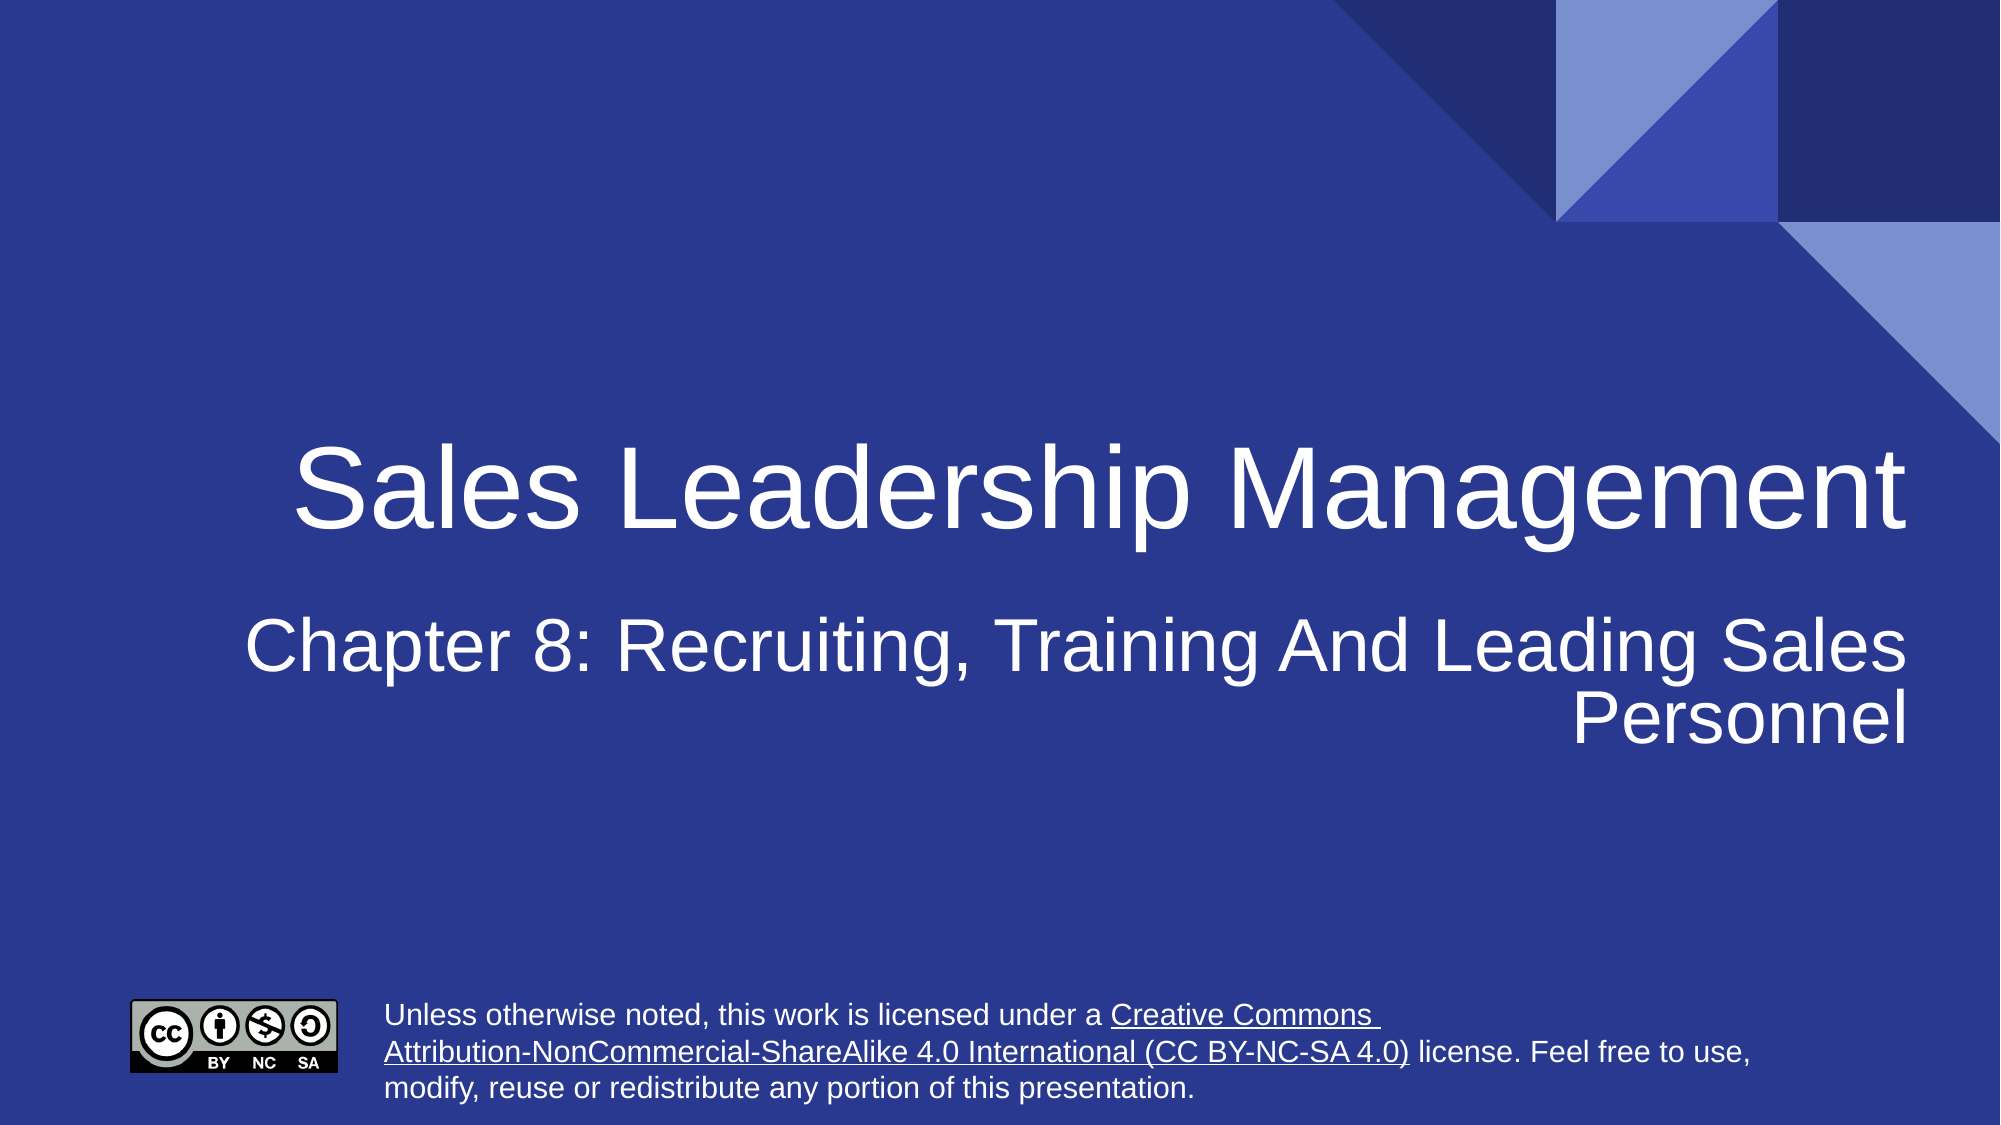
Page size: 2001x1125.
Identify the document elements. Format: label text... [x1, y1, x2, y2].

title Sales Leadership Management [130, 388, 1930, 572]
subtitle Chapter 8: Recruiting, Training And Leading Sales Personnel [130, 594, 1930, 689]
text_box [130, 987, 1870, 1085]
